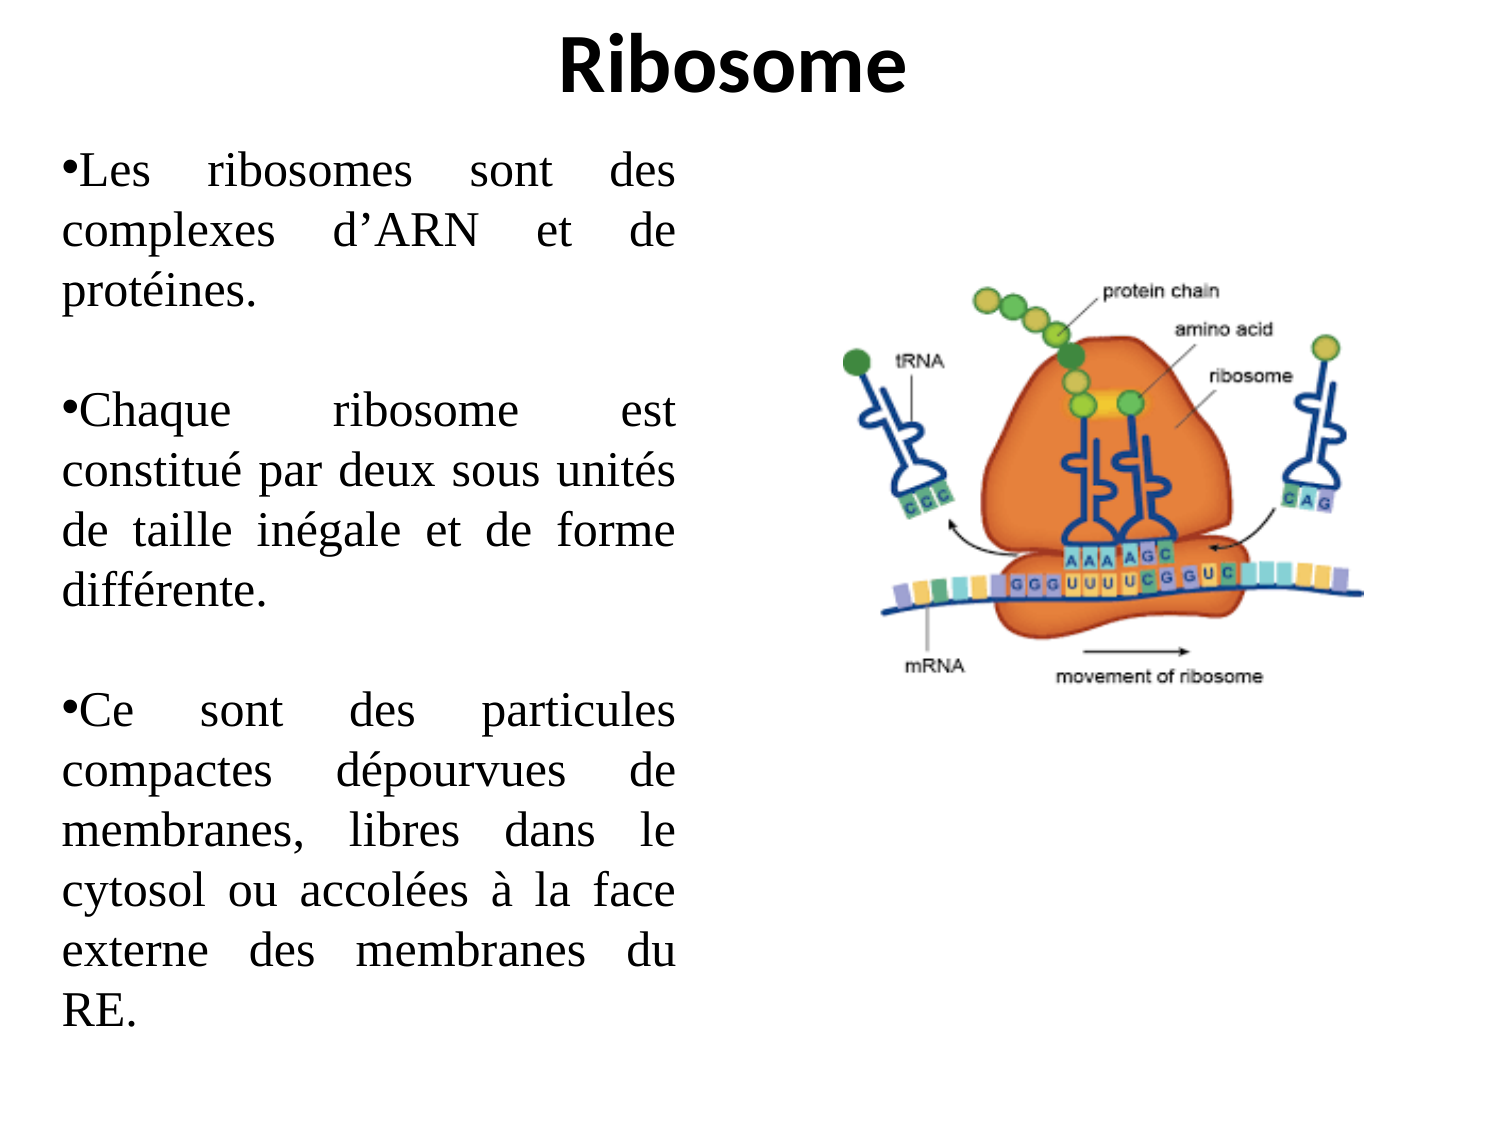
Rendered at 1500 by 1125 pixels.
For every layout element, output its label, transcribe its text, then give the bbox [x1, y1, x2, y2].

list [843, 280, 1364, 691]
text_box Les ribosomes sont des complexes d’ARN et de protéines. Chaque ribosome est constitué par deux sous unités de taille inégale et de forme différente. Ce sont des particules compactes dépourvues de membranes, libres dans le cytosol ou accolées à la face externe des membranes du RE. [46, 128, 692, 1044]
title Ribosome [58, 0, 1409, 118]
